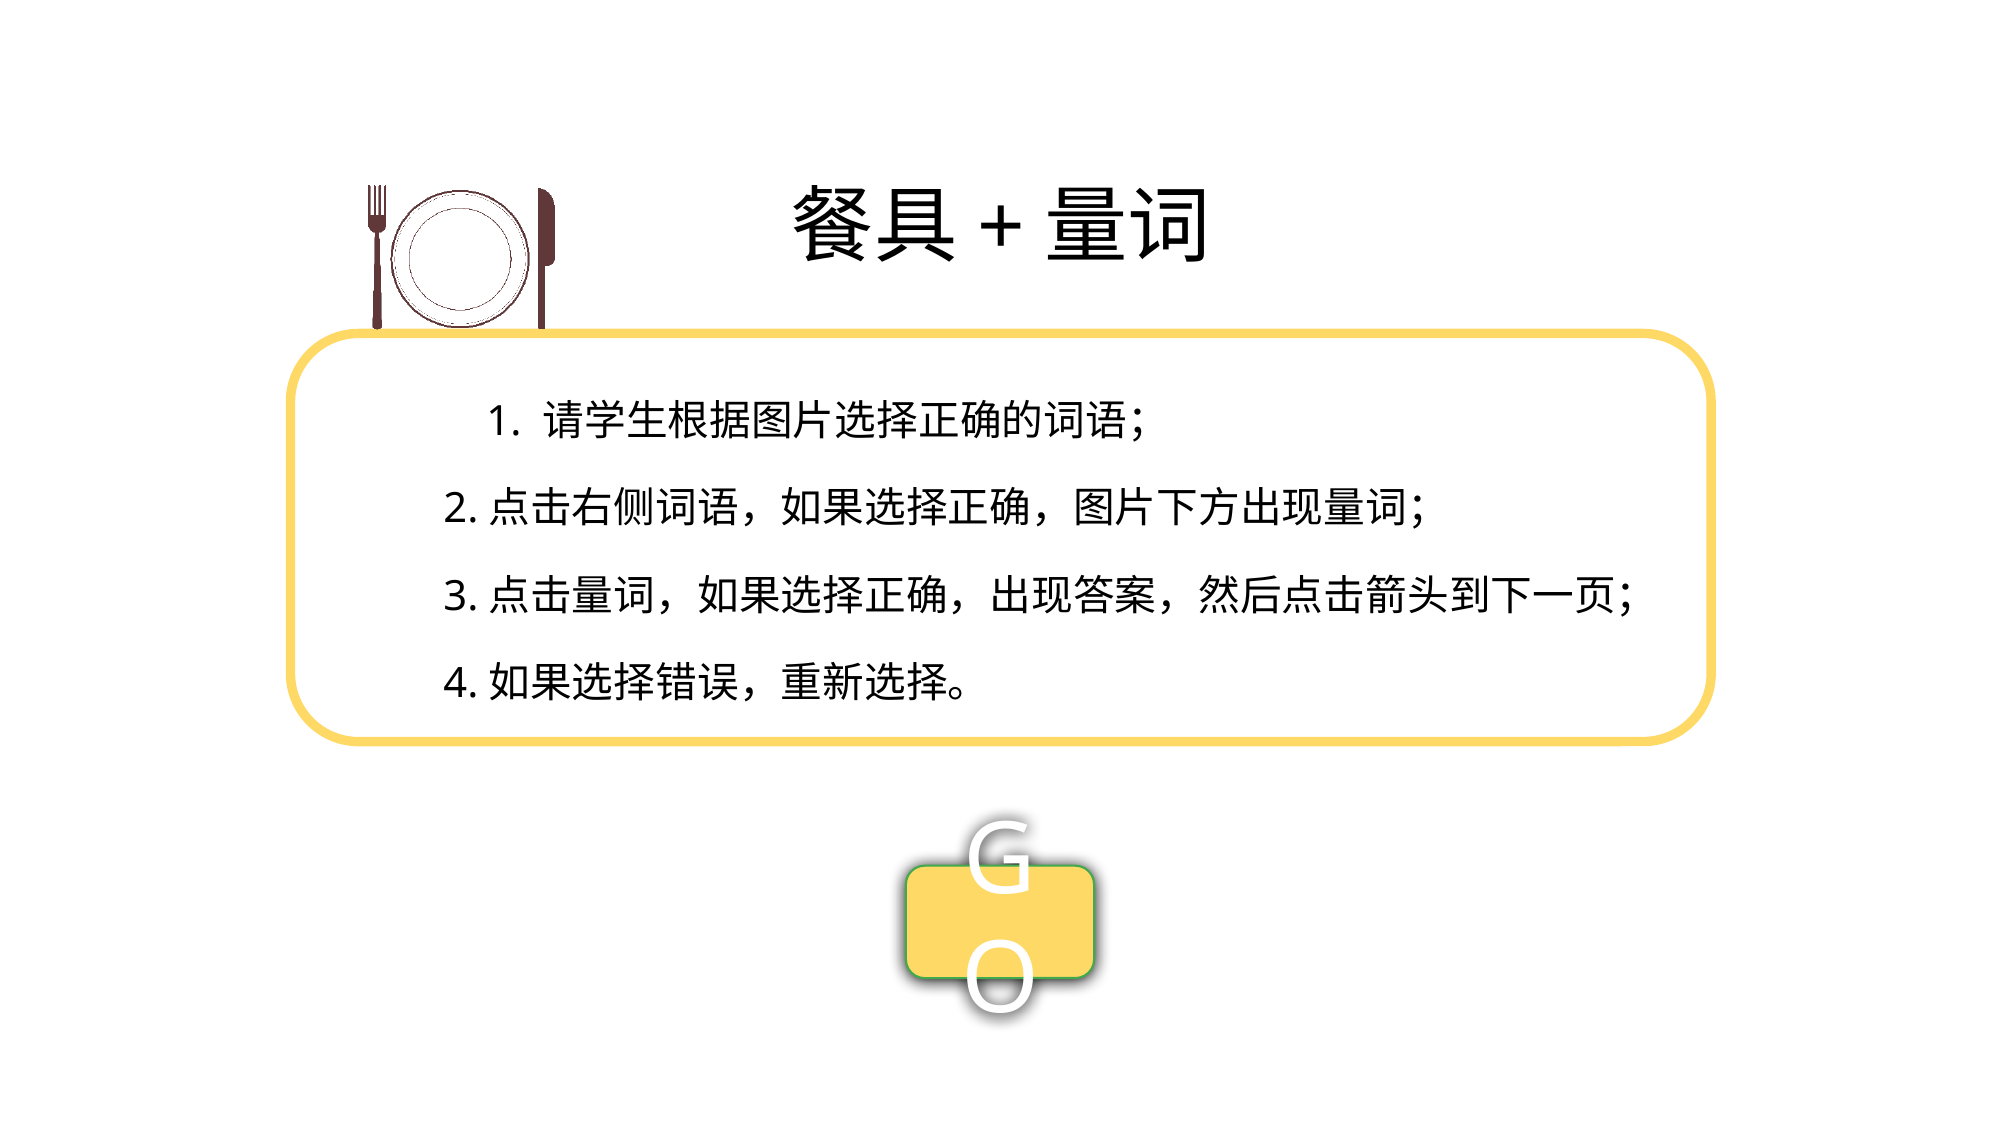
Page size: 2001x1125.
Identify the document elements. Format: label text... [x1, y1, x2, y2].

text_box 1. 请学生根据图片选择正确的词语； 2.点击右侧词语，如果选择正确，图片下方出现量词； 3.点击量词，如果选择正确，出现答案，然后点击箭头到下一页； 4.如果选择错误，重新选择。 [289, 332, 1713, 743]
text_box GO [904, 864, 1096, 980]
text_box 餐具+量词 [776, 164, 1227, 280]
picture [333, 131, 595, 392]
